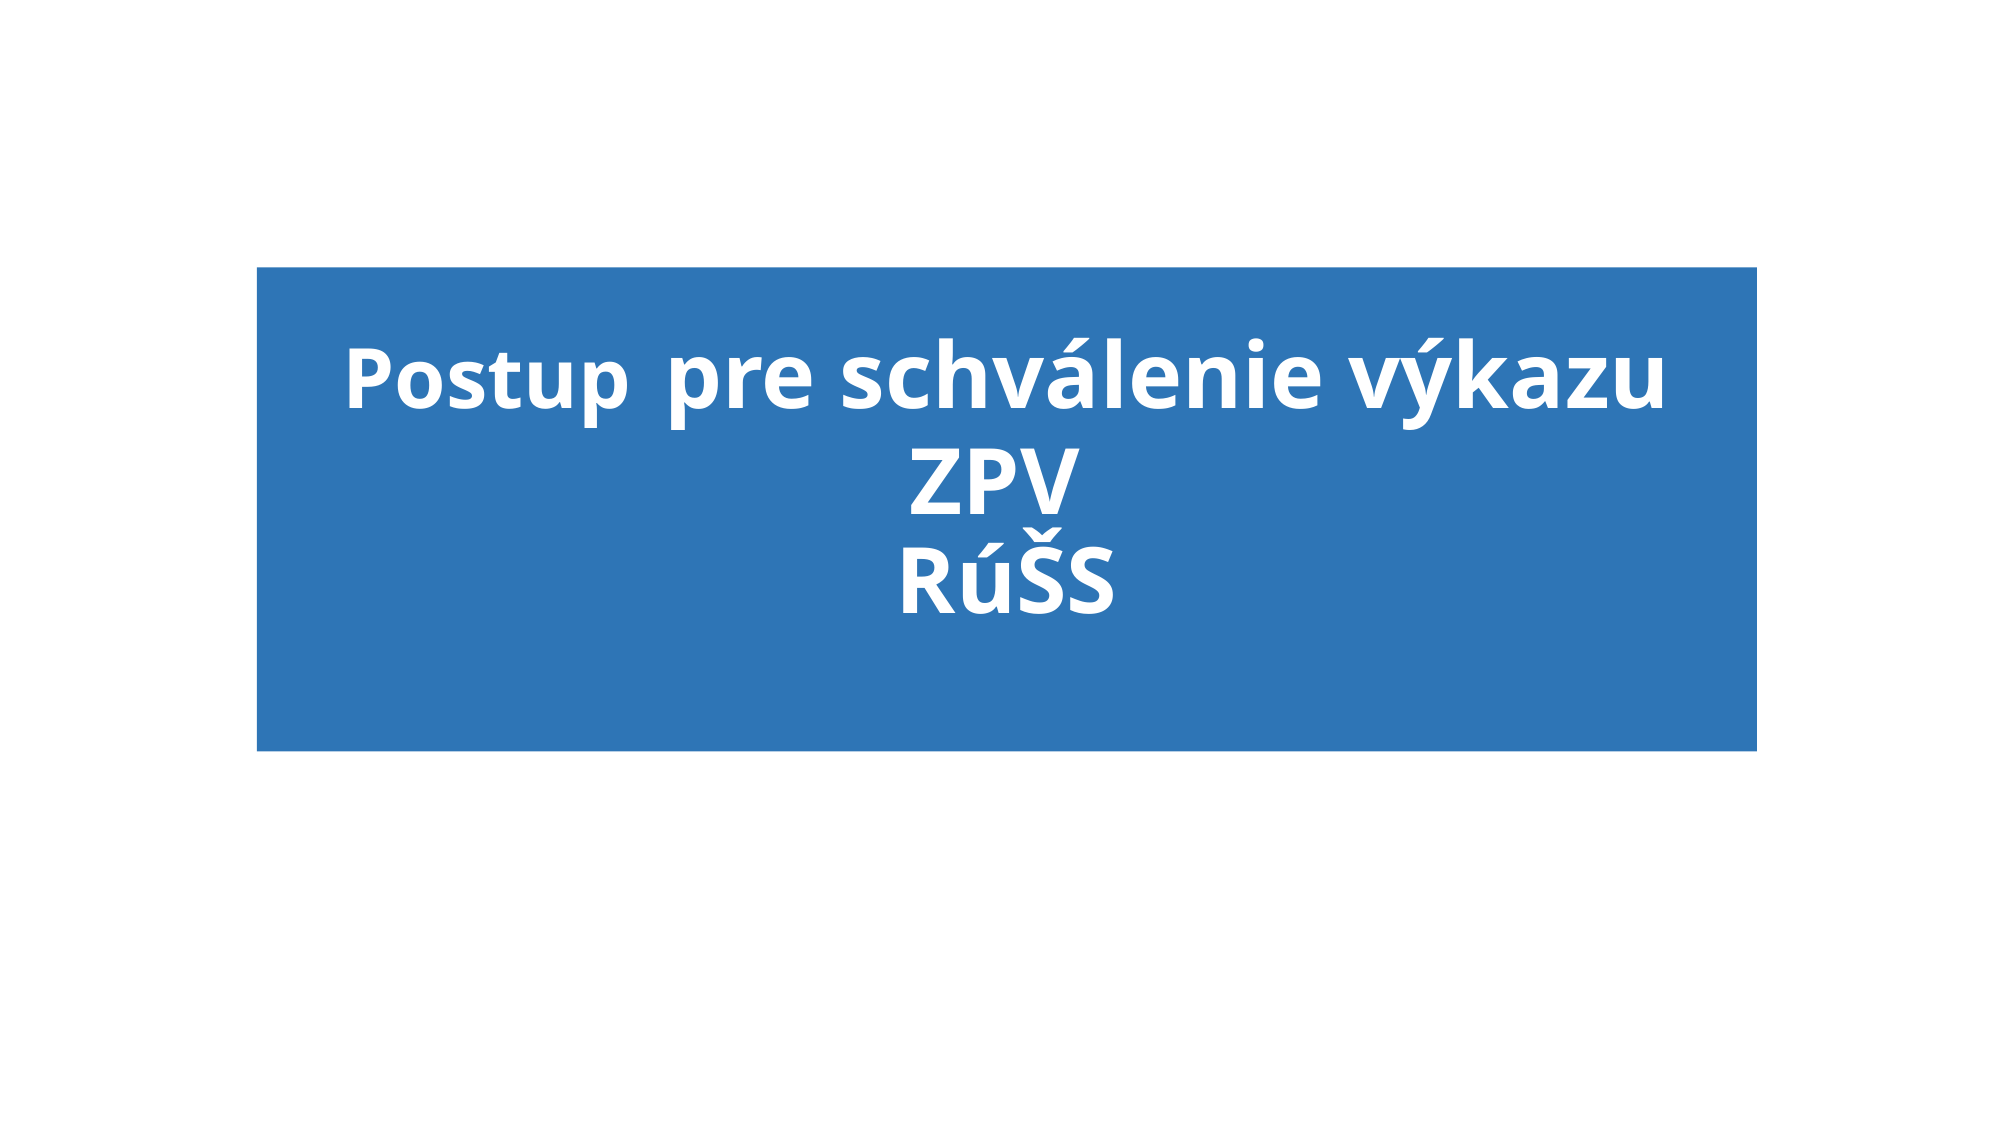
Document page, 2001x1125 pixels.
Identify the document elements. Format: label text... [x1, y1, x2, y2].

title Postup pre schválenie výkazu ZPV RúŠS [256, 267, 1757, 752]
